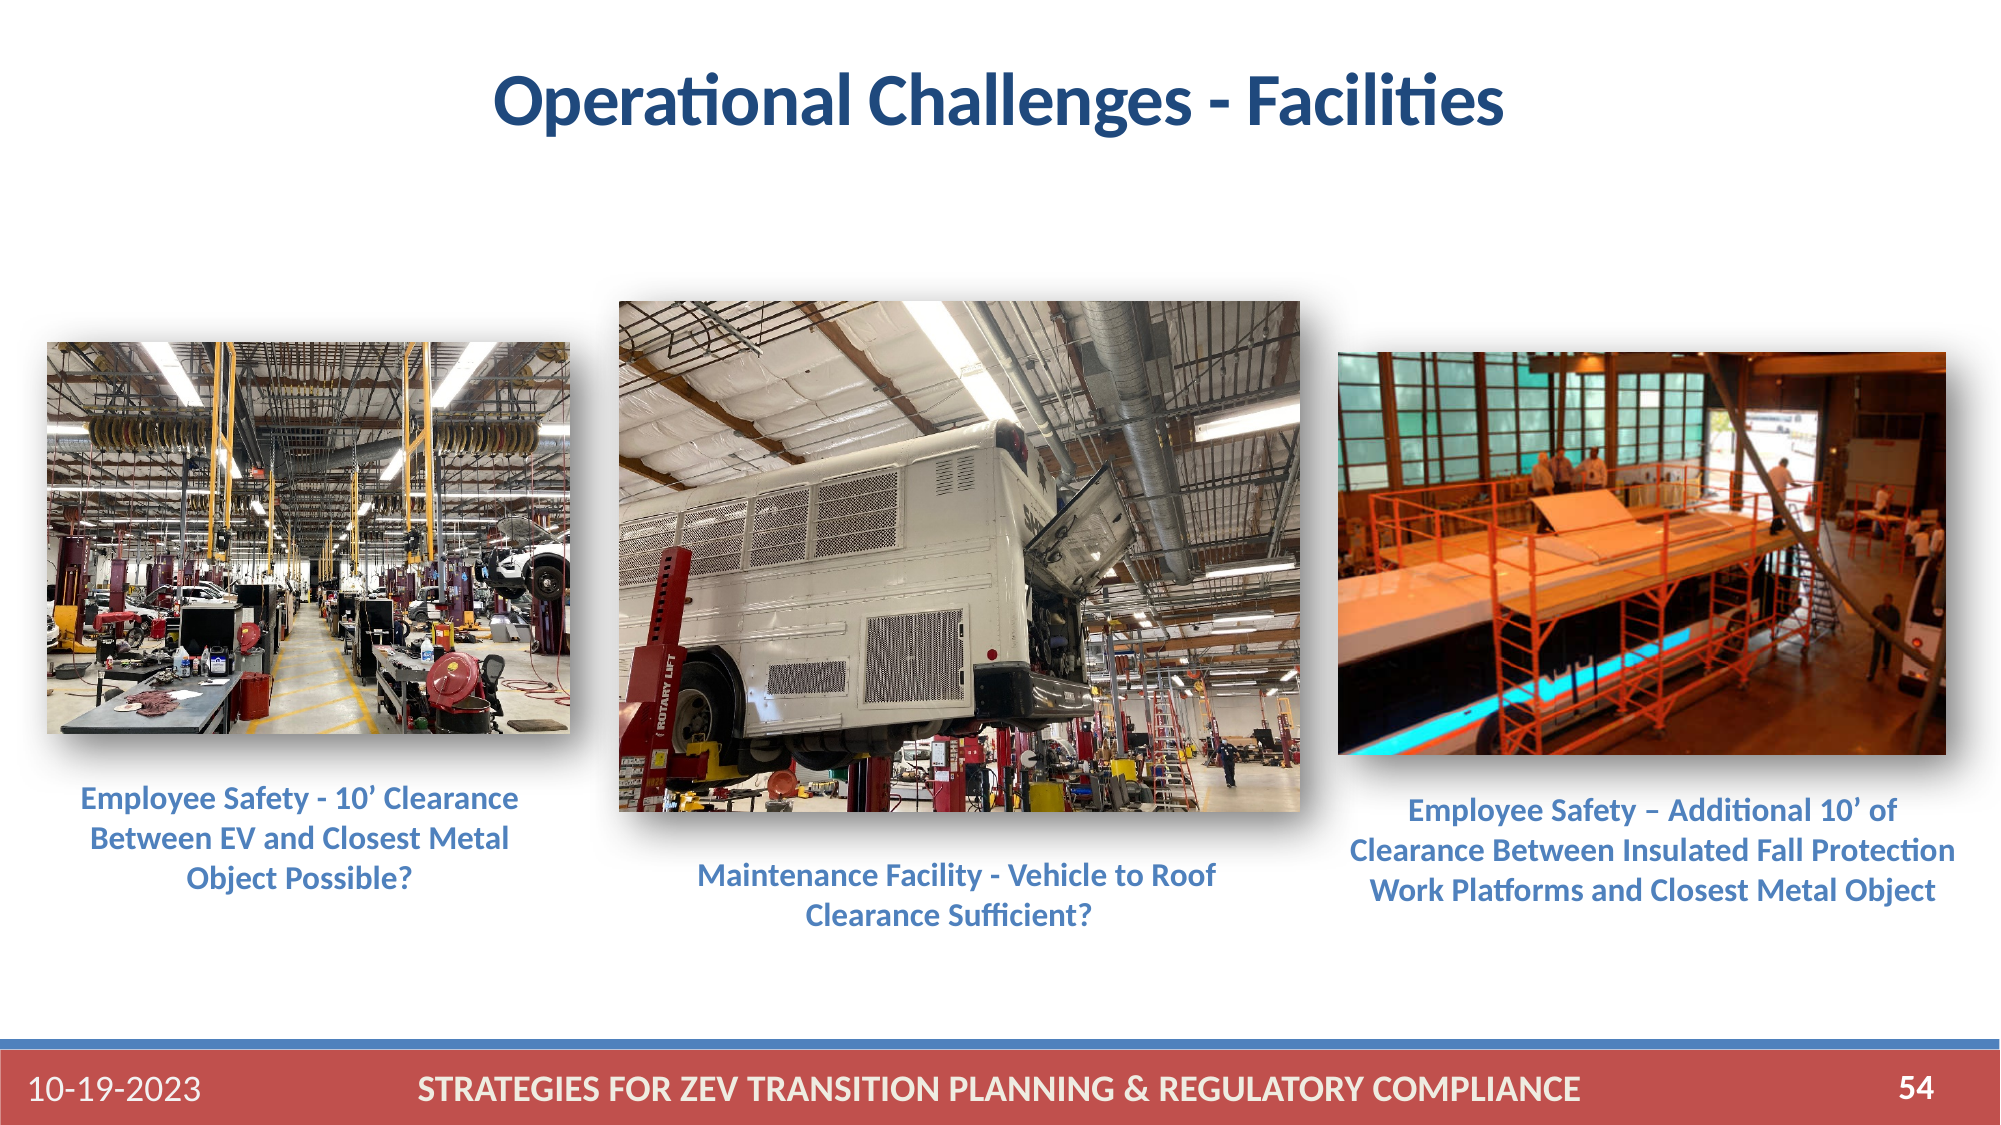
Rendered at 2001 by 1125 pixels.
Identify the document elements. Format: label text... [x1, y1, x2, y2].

text_box STRATEGIES FOR ZEV TRANSITION PLANNING & REGULATORY COMPLIANCE [388, 1056, 1612, 1117]
picture [1338, 351, 1946, 755]
text_box 10-19-2023 [26, 1056, 361, 1125]
text_box Maintenance Facility - Vehicle to Roof Clearance Sufficient? [634, 853, 1281, 941]
slide_number 54 [1733, 1056, 1949, 1117]
text_box Employee Safety – Additional 10’ of Clearance Between Insulated Fall Protection Work Platforms and Closest Metal Object [1330, 780, 1977, 916]
picture [47, 342, 570, 735]
text_box Employee Safety - 10’ Clearance Between EV and Closest Metal Object Possible? [31, 768, 569, 904]
text_box Operational Challenges - Facilities [478, 57, 1522, 191]
picture [619, 301, 1301, 813]
